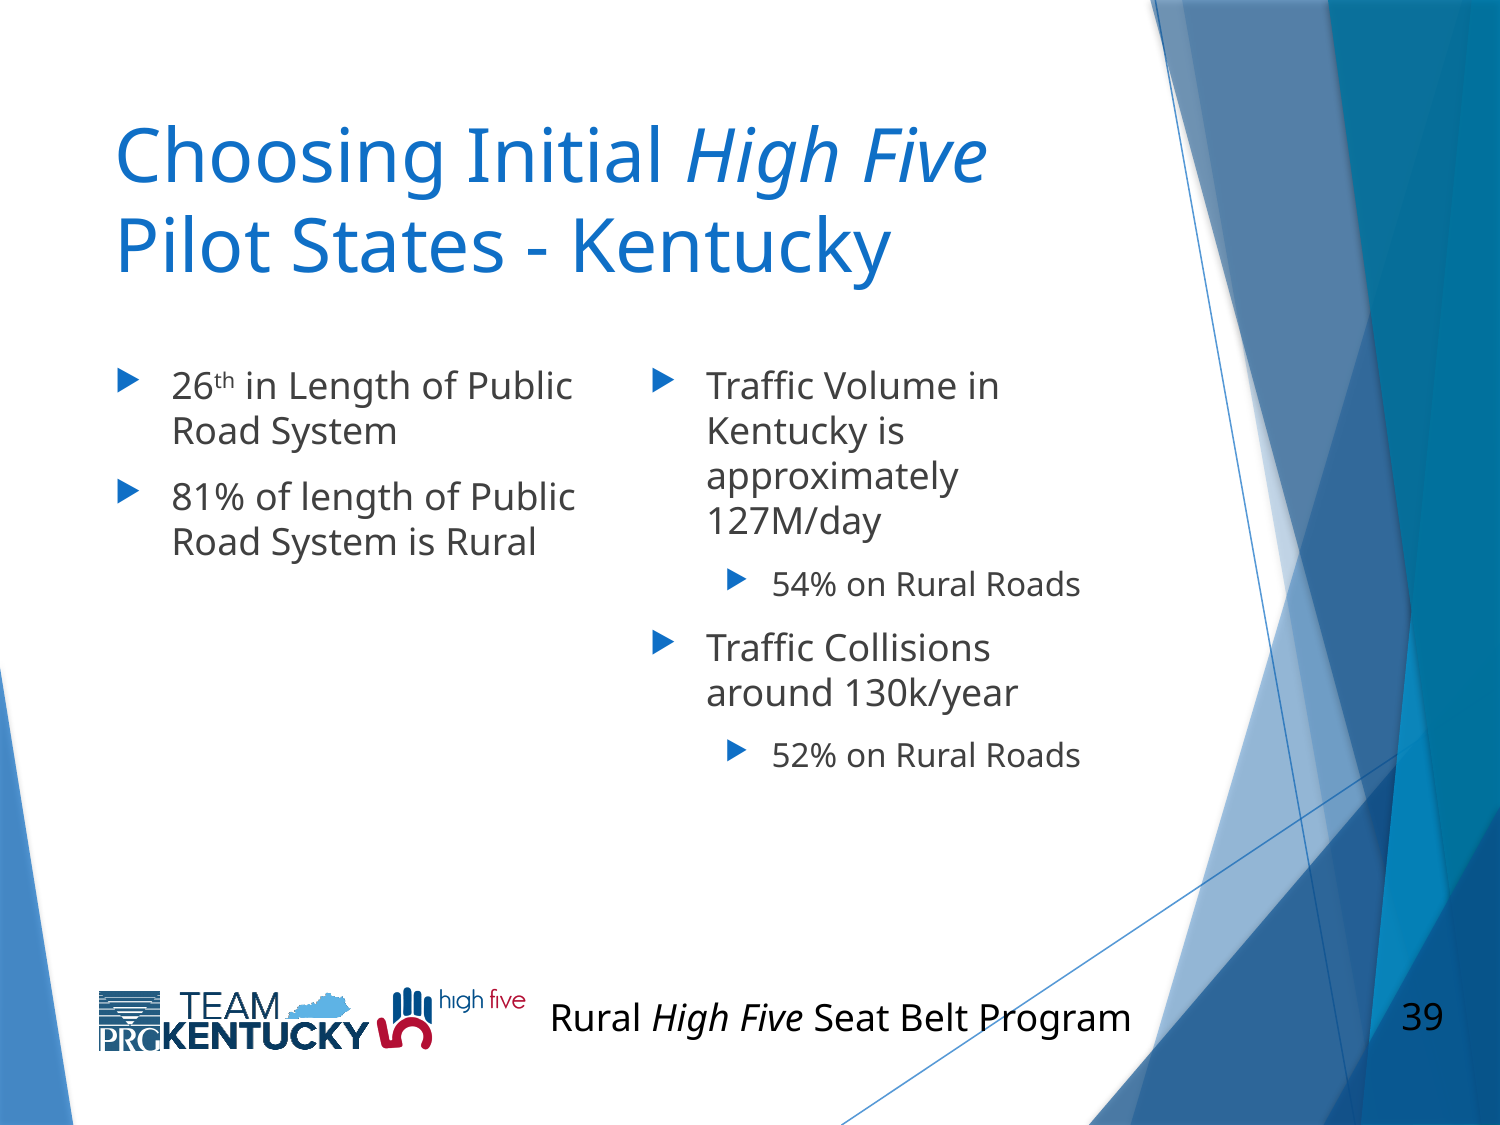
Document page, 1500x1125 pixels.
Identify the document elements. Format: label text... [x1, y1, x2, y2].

picture [99, 991, 160, 1051]
picture [161, 991, 372, 1051]
picture [373, 985, 533, 1052]
list Traffic Volume in Kentucky is approximately 127M/day 54% on Rural Roads Traffic Collisions around 130k/year 52% on Rural Roads [634, 354, 1142, 972]
title Choosing Initial High Five Pilot States - Kentucky [99, 99, 1142, 317]
list 26th in Length of Public Road System 81% of length of Public Road System is Rural [99, 354, 607, 972]
slide_number 39 [1386, 986, 1471, 1046]
footer Rural High Five Seat Belt Program [534, 986, 1354, 1047]
